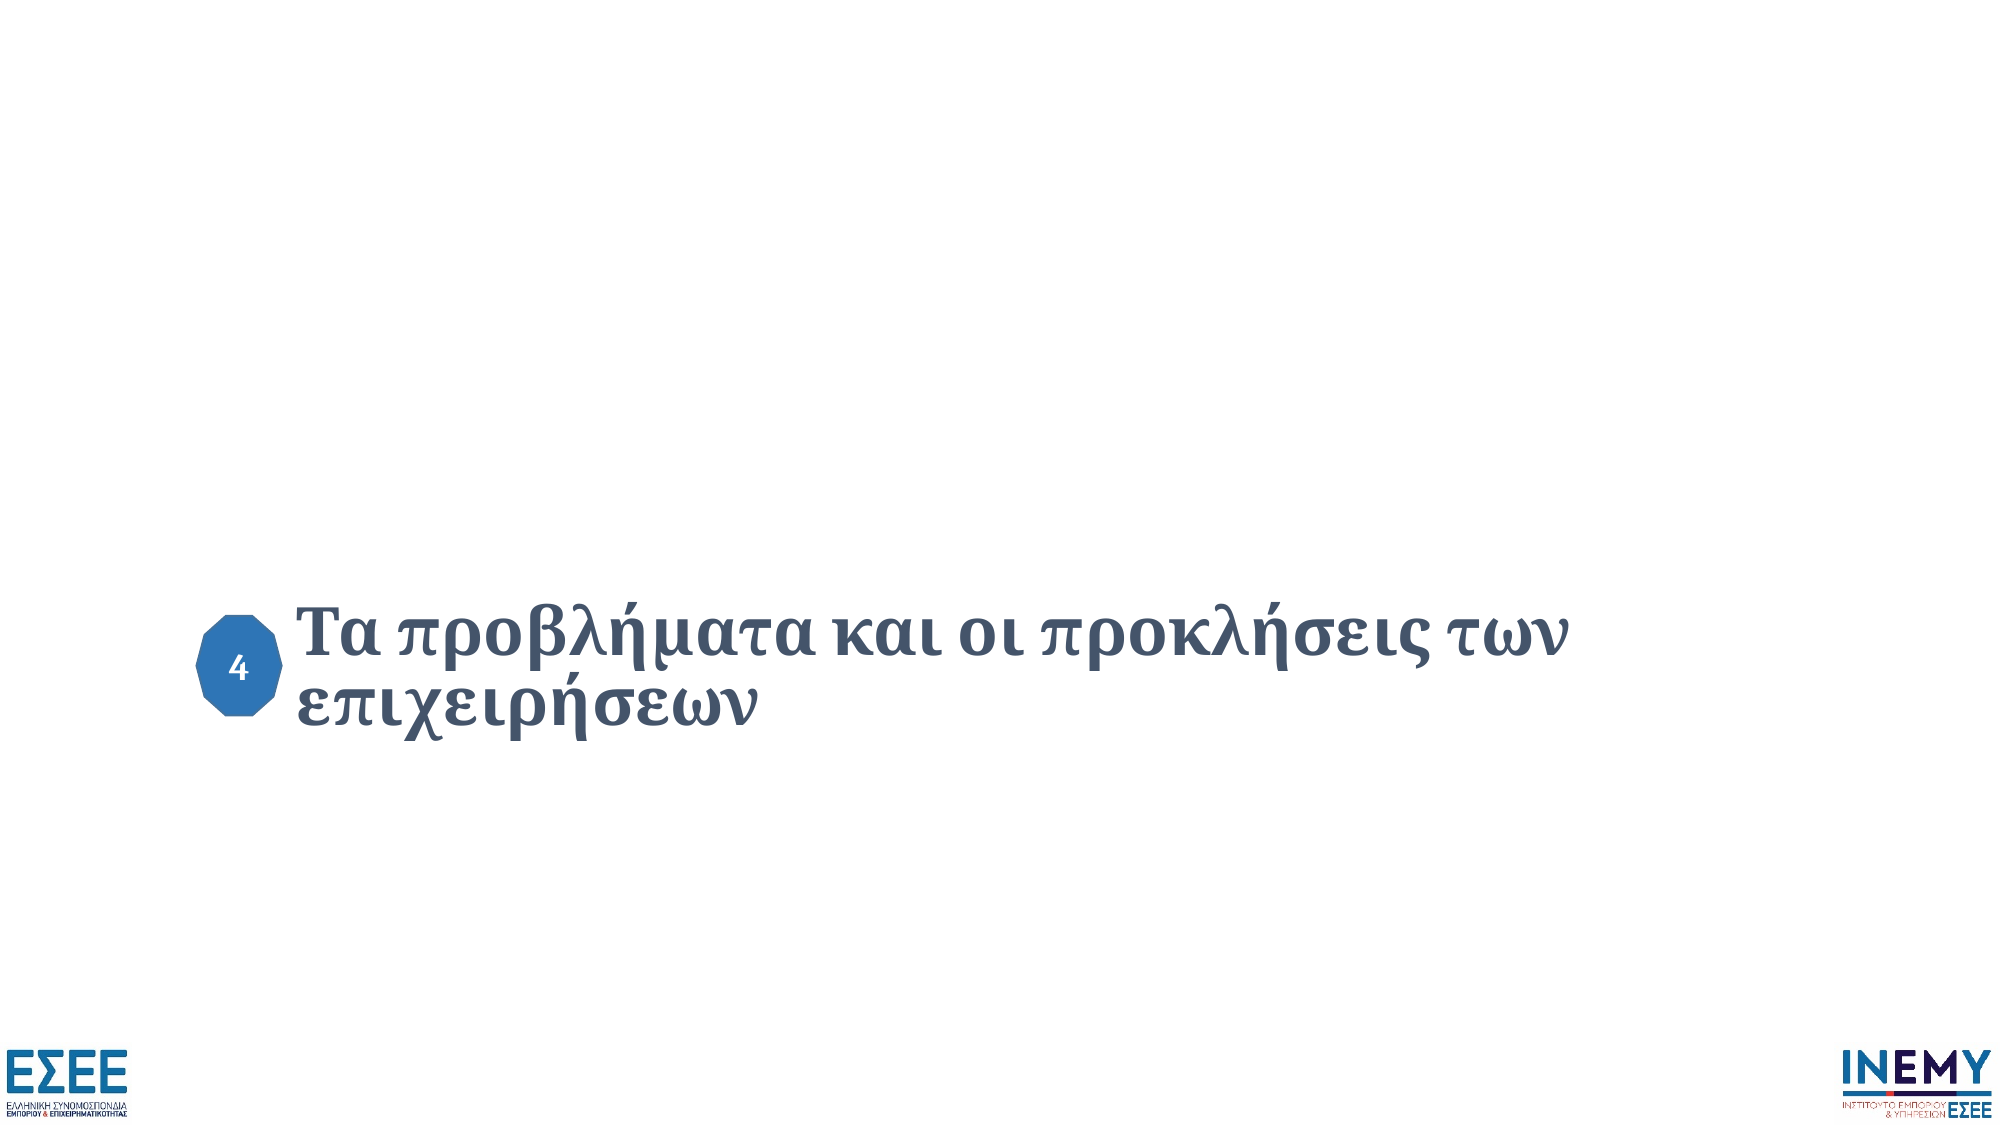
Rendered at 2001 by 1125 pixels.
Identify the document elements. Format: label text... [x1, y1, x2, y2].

text_box Τα προβλήματα και οι προκλήσεις των επιχειρήσεων [281, 539, 1802, 728]
picture [1834, 1042, 2000, 1125]
picture [0, 1042, 132, 1125]
text_box 4 [195, 614, 283, 717]
